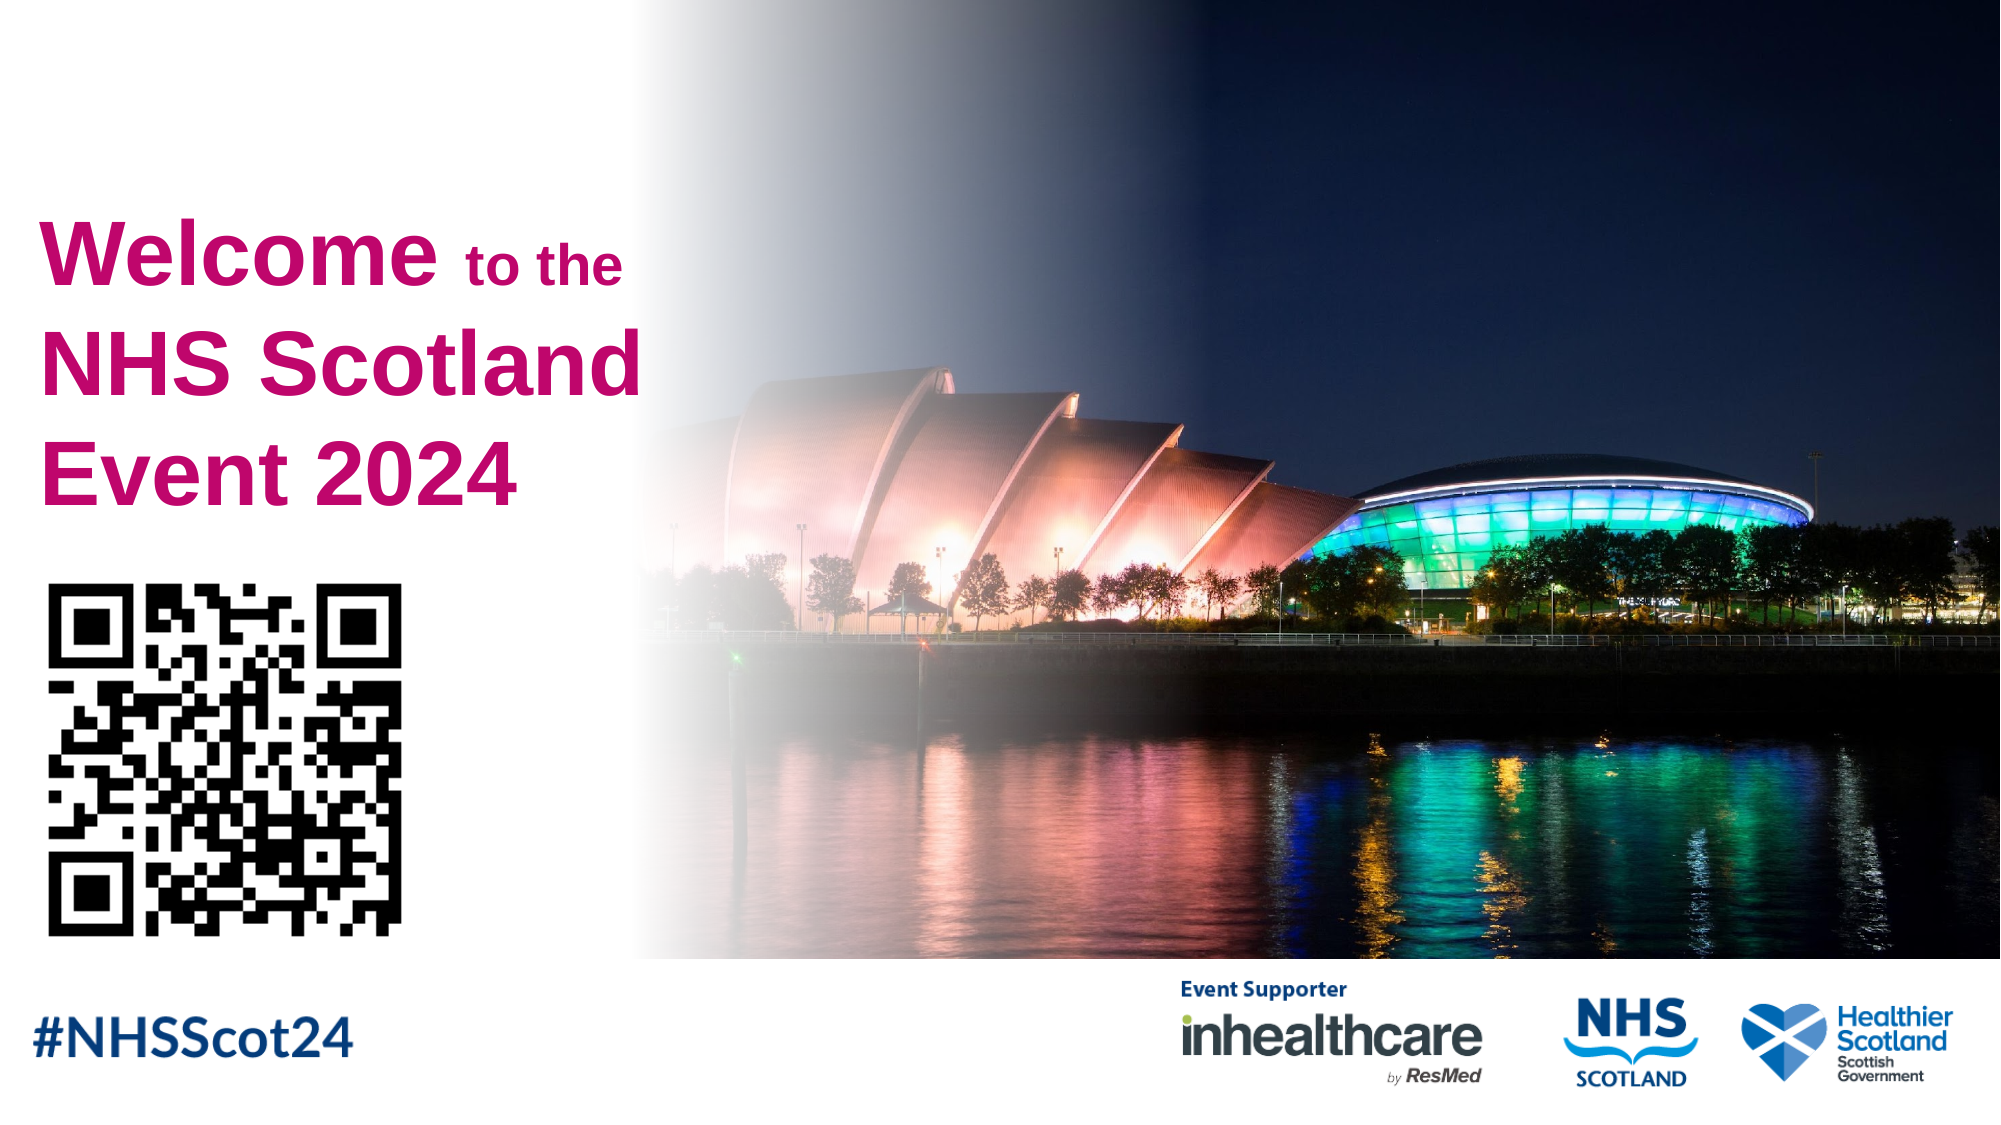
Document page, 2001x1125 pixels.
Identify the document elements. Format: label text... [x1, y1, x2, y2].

text_box [0, 0, 411, 958]
picture [0, 0, 2000, 1125]
text_box Welcome to the NHS Scotland Event 2024 [24, 186, 408, 558]
